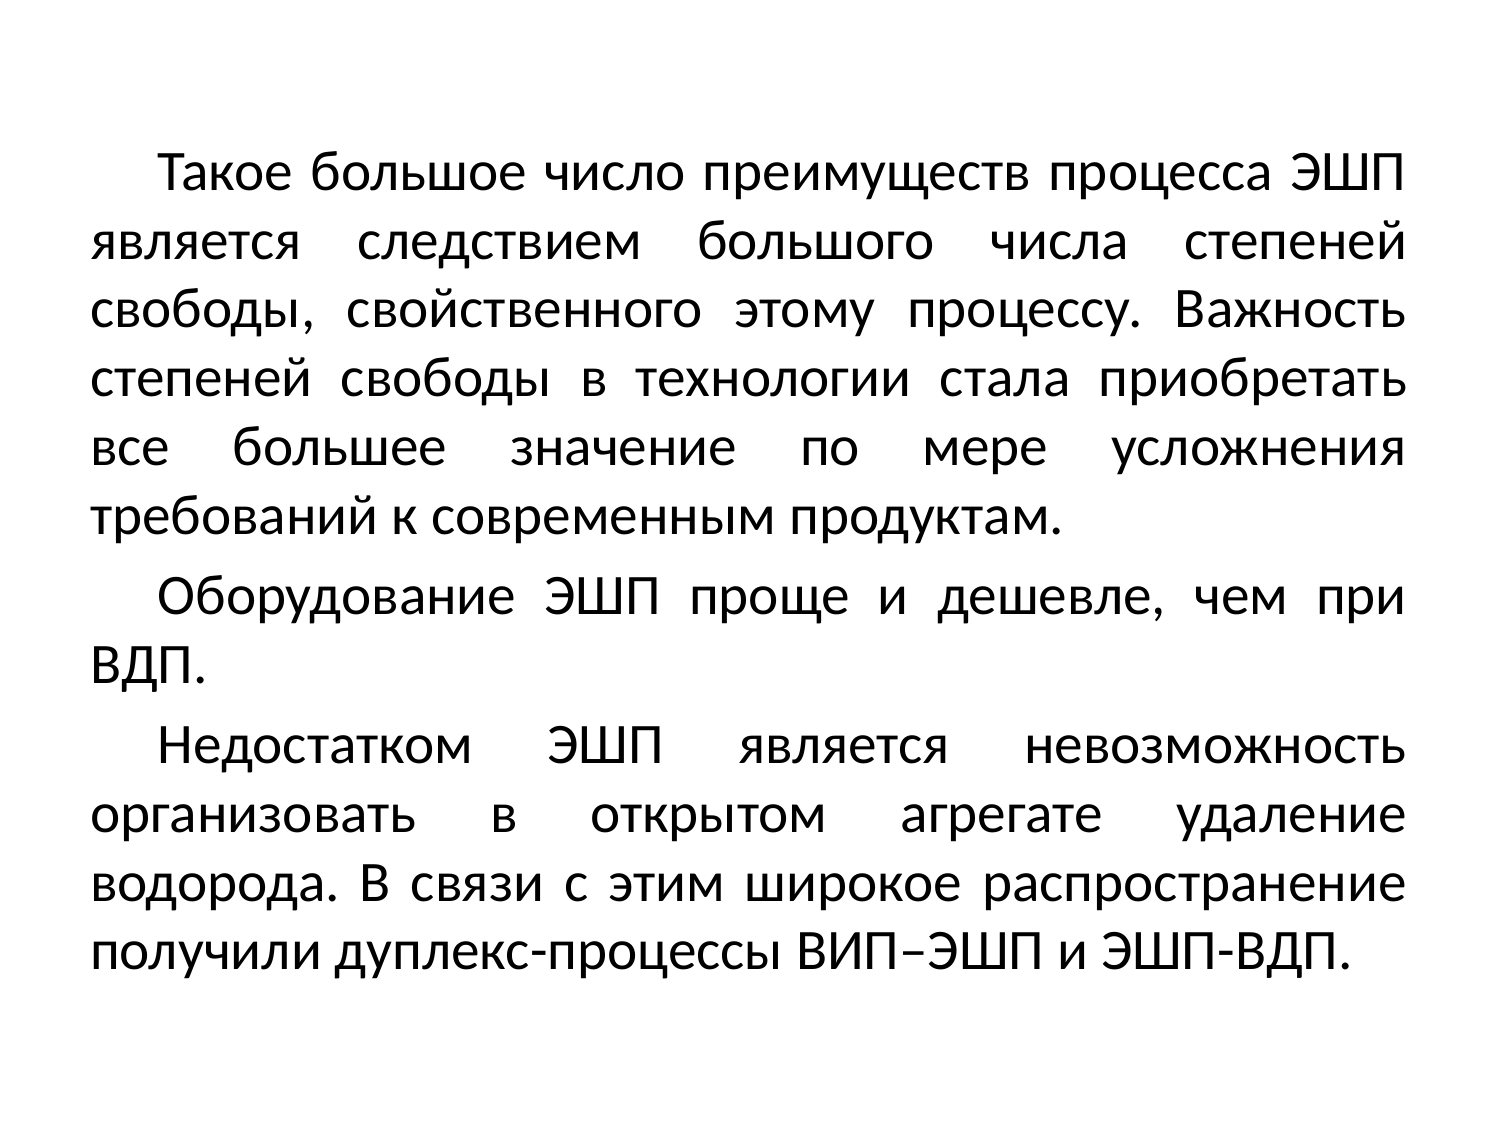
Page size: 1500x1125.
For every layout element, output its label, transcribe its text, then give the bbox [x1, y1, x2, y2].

list Такое большое число преимуществ процесса ЭШП является следствием большого числа степеней свободы, свойственного этому процессу. Важность степеней свободы в технологии стала приобретать все большее значение по мере усложнения требований к современным продуктам. Оборудование ЭШП проще и дешевле, чем при ВДП. Недостатком ЭШП является невозможность организовать в открытом агрегате удаление водорода. В связи с этим широкое распространение получили дуплекс-процессы ВИП–ЭШП и ЭШП-ВДП. [75, 125, 1424, 1094]
